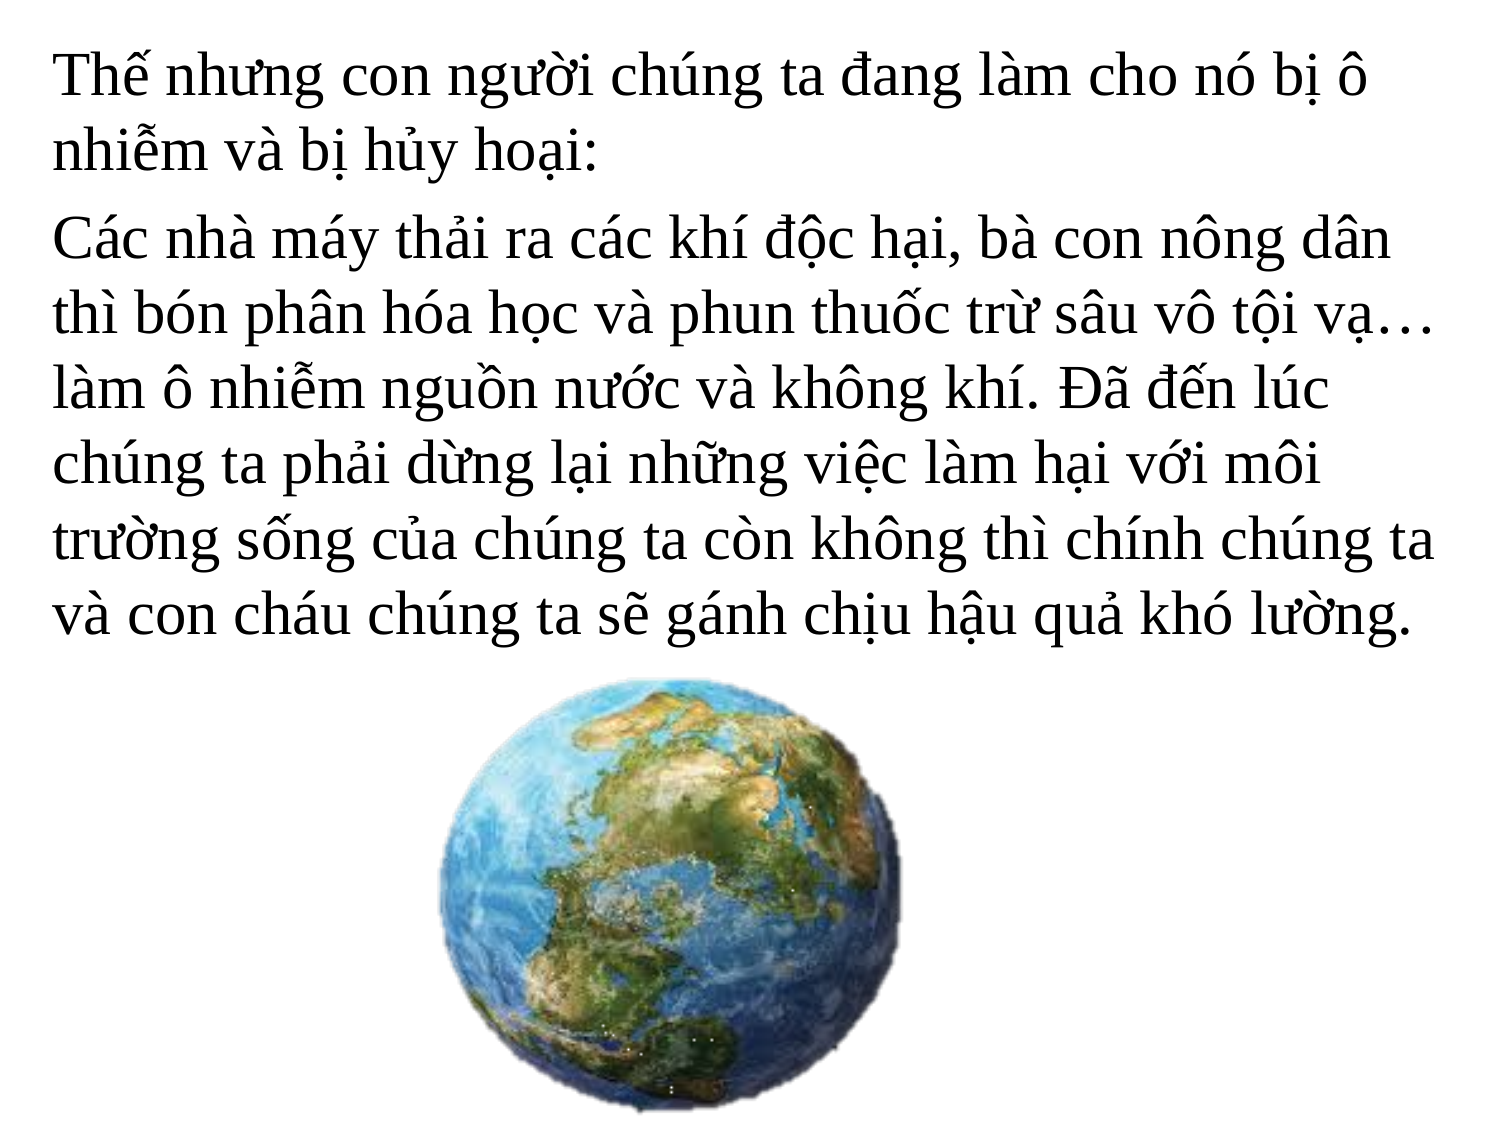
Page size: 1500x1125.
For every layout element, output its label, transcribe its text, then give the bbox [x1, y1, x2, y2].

picture [349, 662, 1002, 1125]
list Thế nhưng con người chúng ta đang làm cho nó bị ô nhiễm và bị hủy hoại: Các nhà máy thải ra các khí độc hại, bà con nông dân thì bón phân hóa học và phun thuốc trừ sâu vô tội vạ… làm ô nhiễm nguồn nước và không khí. Đã đến lúc chúng ta phải dừng lại những việc làm hại với môi trường sống của chúng ta còn không thì chính chúng ta và con cháu chúng ta sẽ gánh chịu hậu quả khó lường. [37, 24, 1463, 663]
